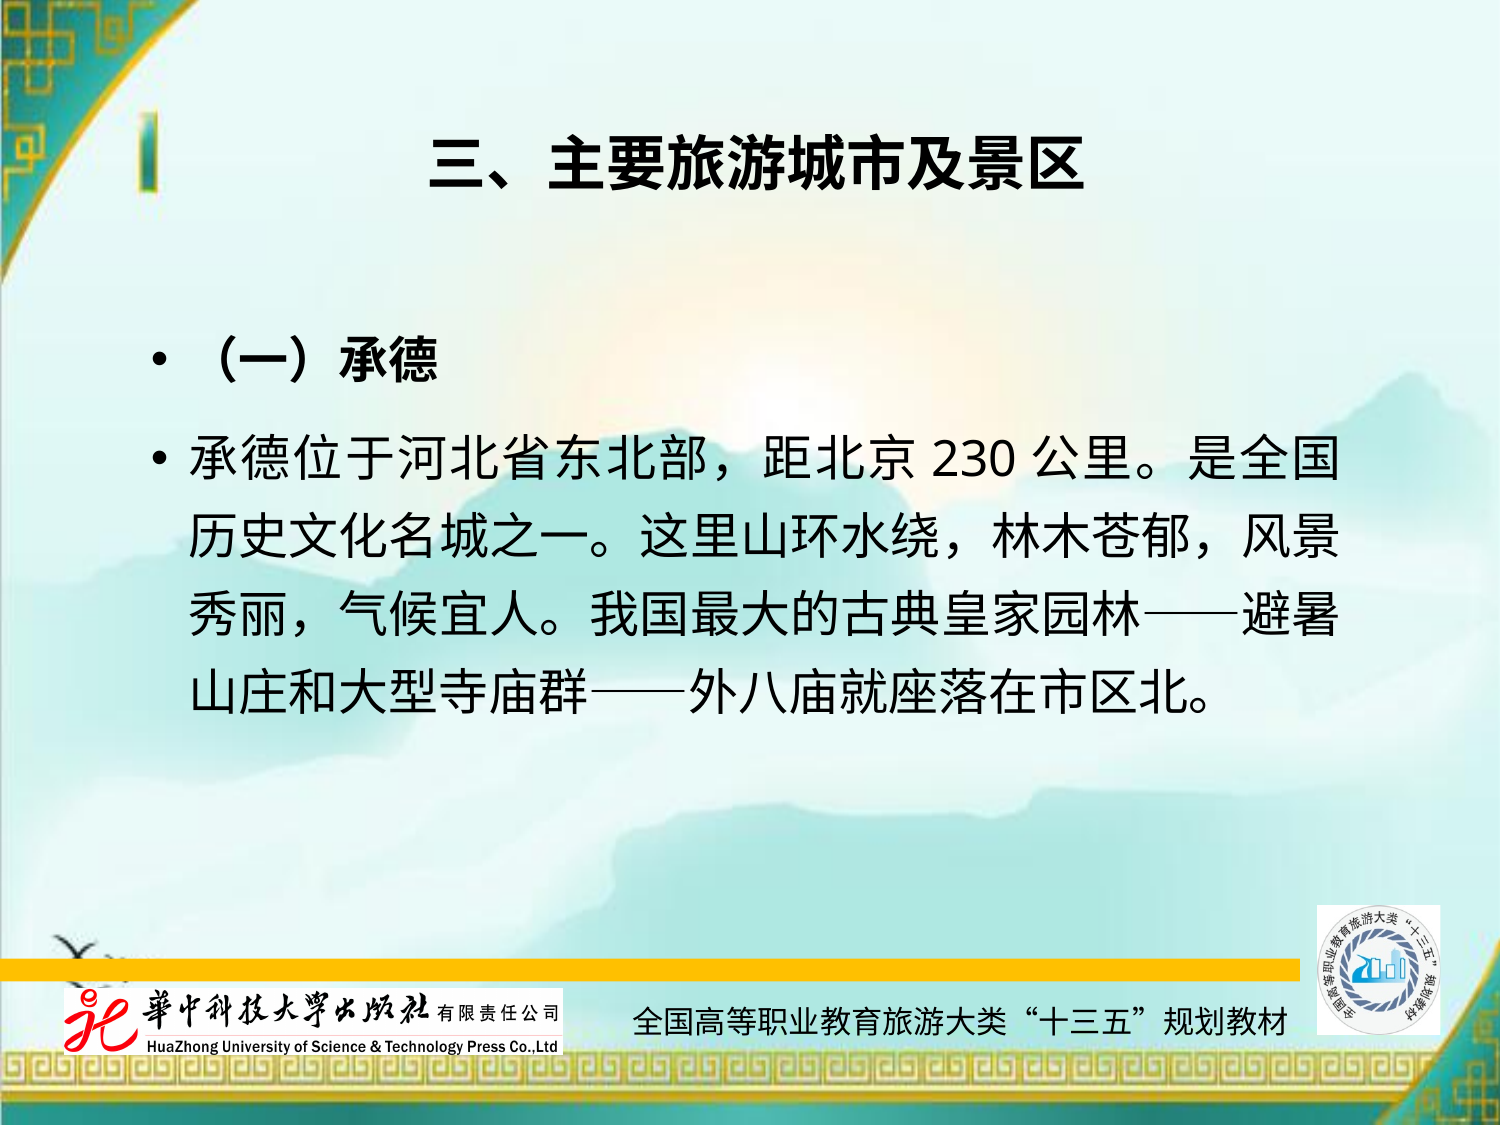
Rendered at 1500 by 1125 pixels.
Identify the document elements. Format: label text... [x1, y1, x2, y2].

list （一）承德 承德位于河北省东北部，距北京230公里。是全国历史文化名城之一。这里山环水绕，林木苍郁，风景秀丽，气候宜人。我国最大的古典皇家园林——避暑山庄和大型寺庙群——外八庙就座落在市区北。 [135, 302, 1357, 853]
title 三、主要旅游城市及景区 [159, 125, 1381, 278]
picture [0, 0, 1500, 1125]
